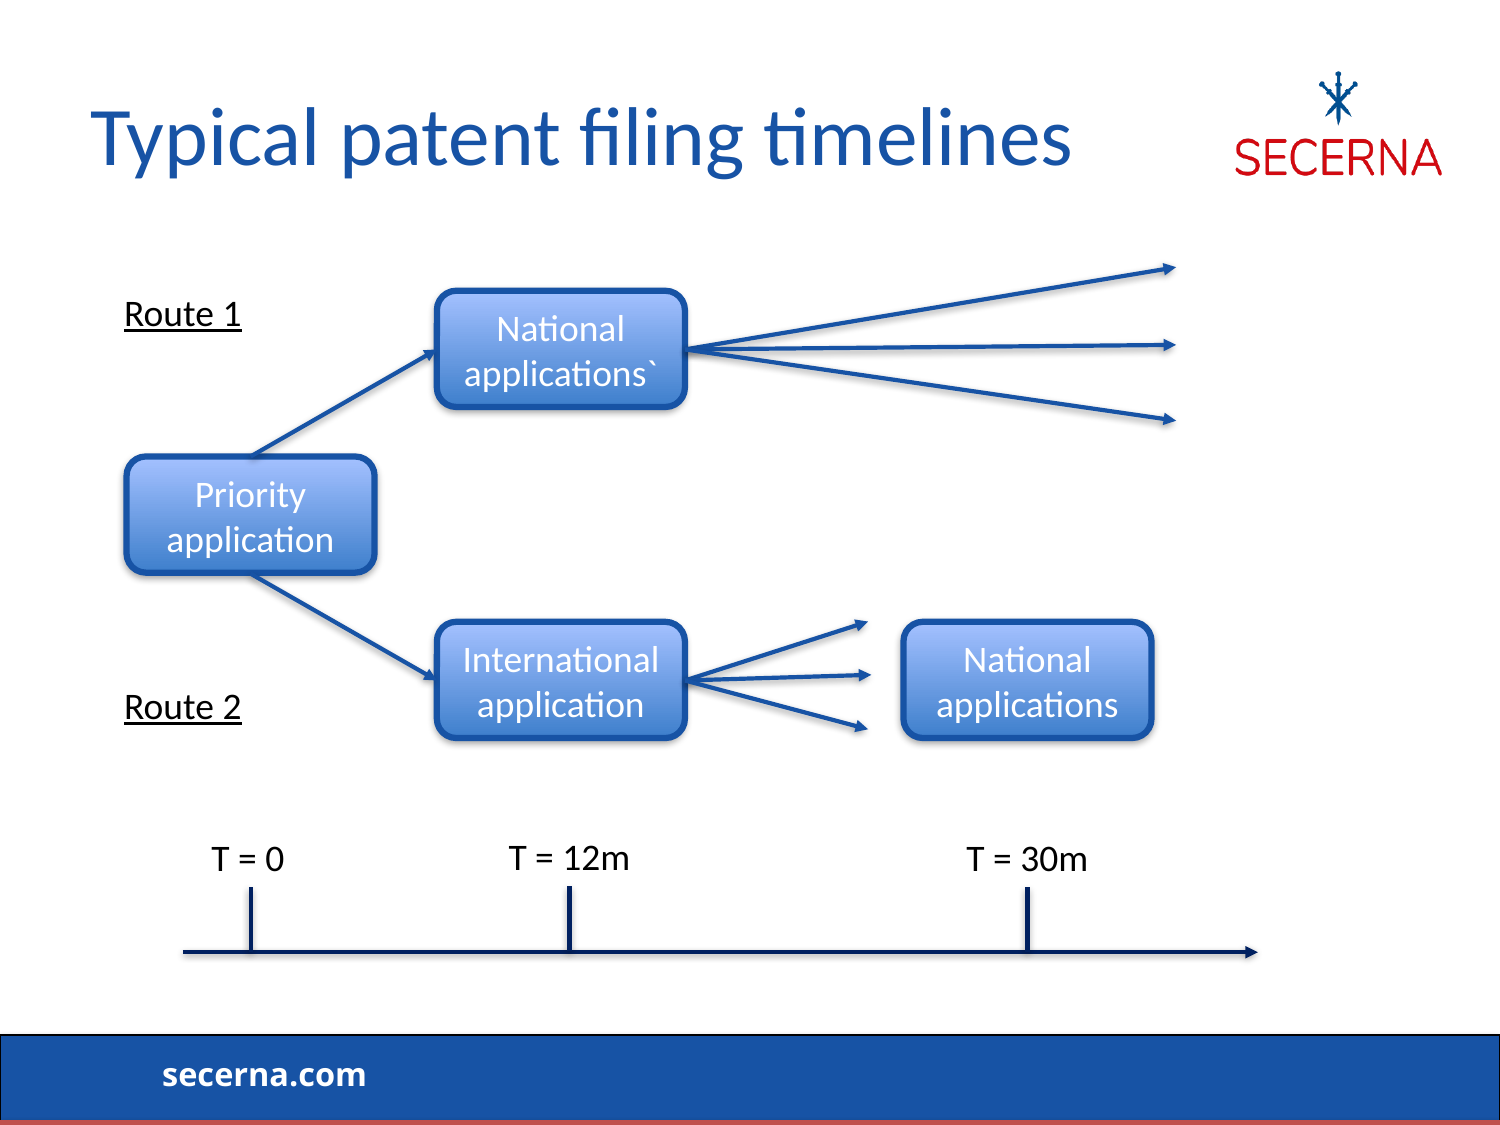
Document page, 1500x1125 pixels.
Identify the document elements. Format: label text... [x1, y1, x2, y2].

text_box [684, 266, 1177, 344]
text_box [250, 573, 438, 681]
title Typical patent filing timelines [75, 45, 1140, 220]
list secerna.com [0, 1046, 1442, 1101]
text_box T = 12m [480, 825, 659, 885]
text_box International application [436, 621, 680, 739]
text_box Route 2 [94, 674, 272, 735]
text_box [684, 621, 869, 674]
text_box National applications` [436, 289, 679, 408]
text_box Route 1 [94, 282, 272, 342]
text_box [250, 349, 438, 457]
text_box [684, 349, 1177, 421]
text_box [684, 344, 1177, 348]
text_box Priority application [125, 455, 376, 574]
text_box T = 0 [182, 826, 313, 887]
text_box T = 30m [938, 826, 1117, 887]
picture [1175, 42, 1500, 205]
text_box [684, 680, 869, 730]
text_box National applications [902, 621, 1153, 739]
text_box [0, 1034, 1500, 1119]
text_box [684, 674, 872, 681]
